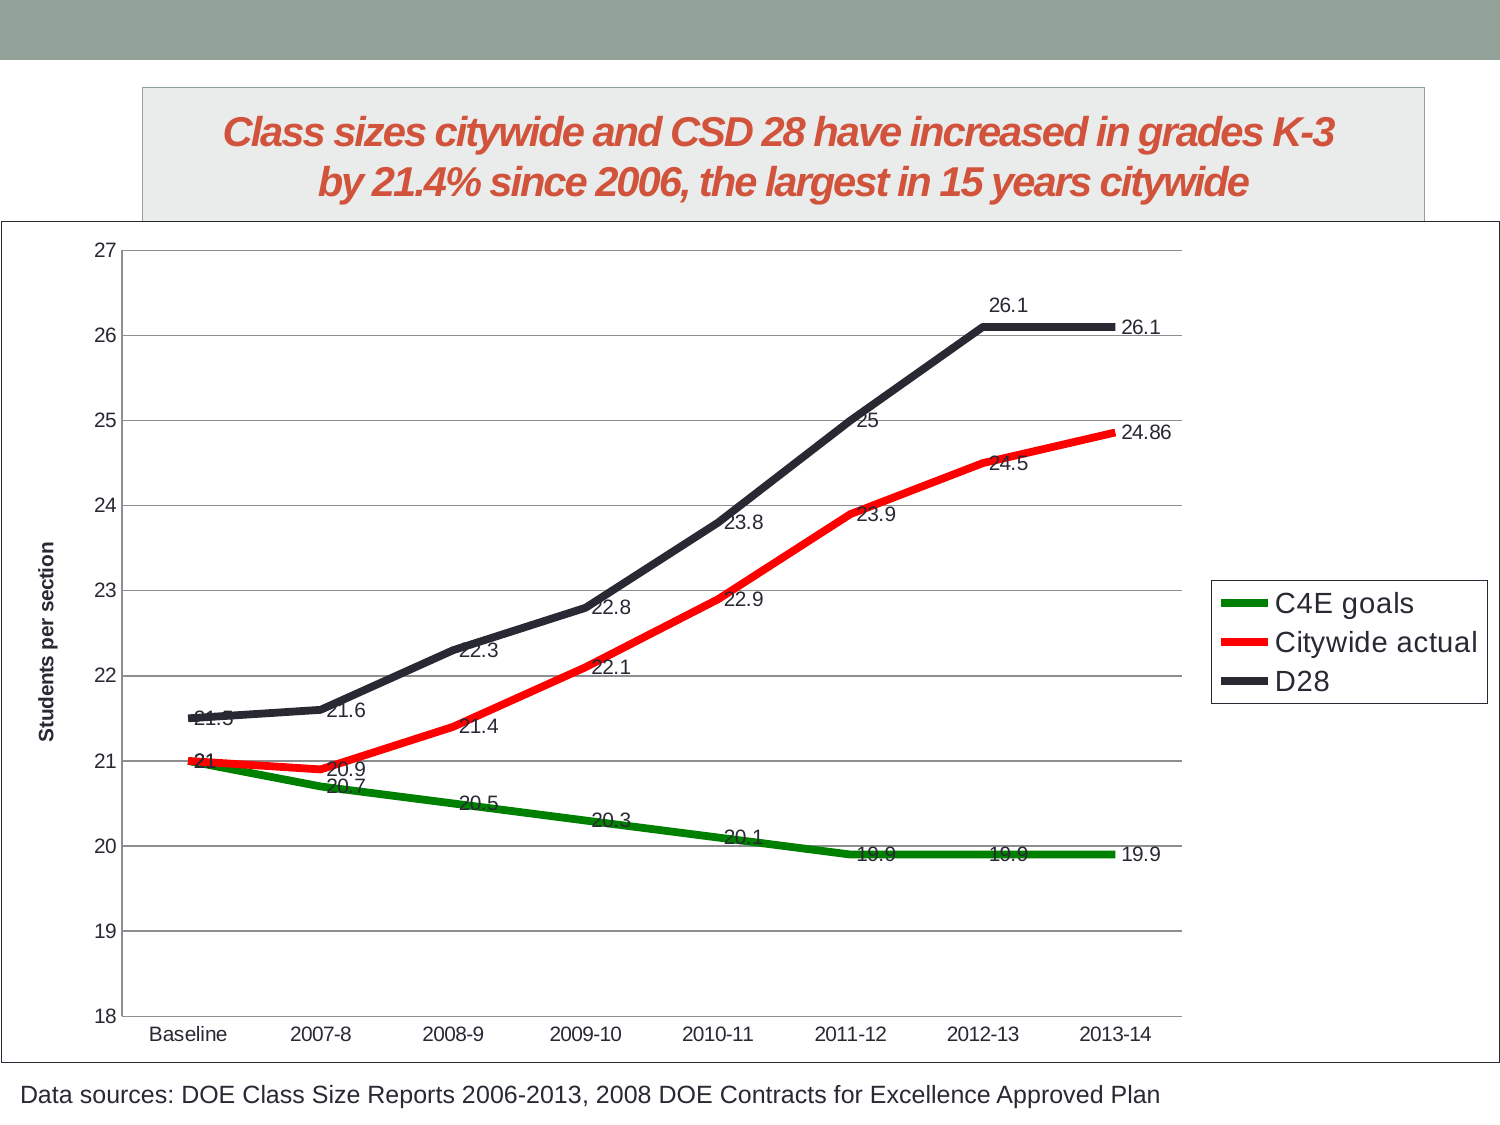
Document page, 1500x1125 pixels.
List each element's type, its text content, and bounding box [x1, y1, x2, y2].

text_box Data sources: DOE Class Size Reports 2006-2013, 2008 DOE Contracts for Excellence Approved Plan [5, 1070, 1179, 1116]
title Class sizes citywide and CSD 28 have increased in grades K-3 by 21.4% since 2006, the largest in 15 years citywide [142, 87, 1425, 219]
chart [1, 221, 1500, 1063]
